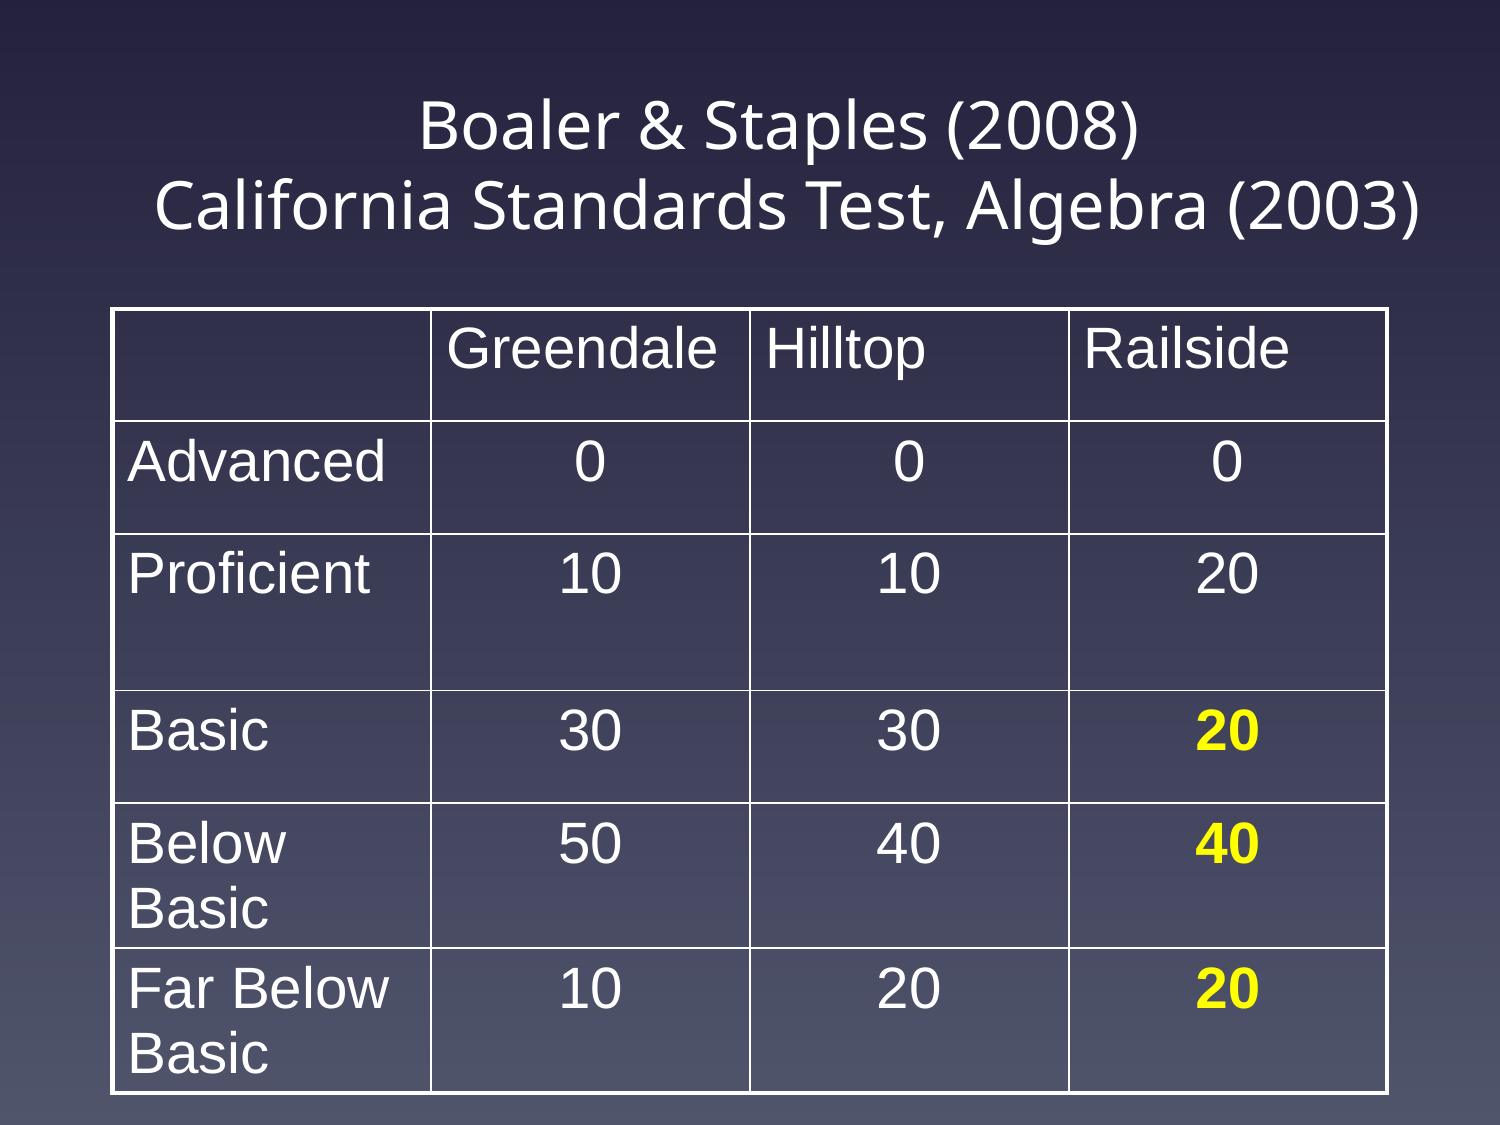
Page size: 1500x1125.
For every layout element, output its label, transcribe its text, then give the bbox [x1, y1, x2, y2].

table_cell 10 [751, 535, 1068, 690]
table_cell 10 [432, 535, 749, 690]
table_header Hilltop [751, 311, 1068, 420]
table_cell 20 [751, 949, 1068, 1091]
table_cell 0 [432, 422, 749, 533]
table_cell 0 [1070, 422, 1385, 533]
table_cell 30 [432, 691, 749, 802]
table_cell Below Basic [115, 804, 430, 947]
table_header [115, 311, 430, 420]
table_cell Proficient [115, 535, 430, 690]
title Boaler & Staples (2008) California Standards Test, Algebra (2003) [112, 75, 1463, 263]
table_cell 10 [432, 949, 749, 1091]
table_cell Far Below Basic [115, 949, 430, 1091]
table_cell 20 [1070, 691, 1385, 802]
table_cell 20 [1070, 535, 1385, 690]
table_cell 20 [1070, 949, 1385, 1091]
table_cell 0 [751, 422, 1068, 533]
table_cell 30 [751, 691, 1068, 802]
table_cell 40 [751, 804, 1068, 947]
table_header Railside [1070, 311, 1385, 420]
table_cell 50 [432, 804, 749, 947]
table_cell Basic [115, 691, 430, 802]
table_header Greendale [432, 311, 749, 420]
table_cell 40 [1070, 804, 1385, 947]
table_cell Advanced [115, 422, 430, 533]
